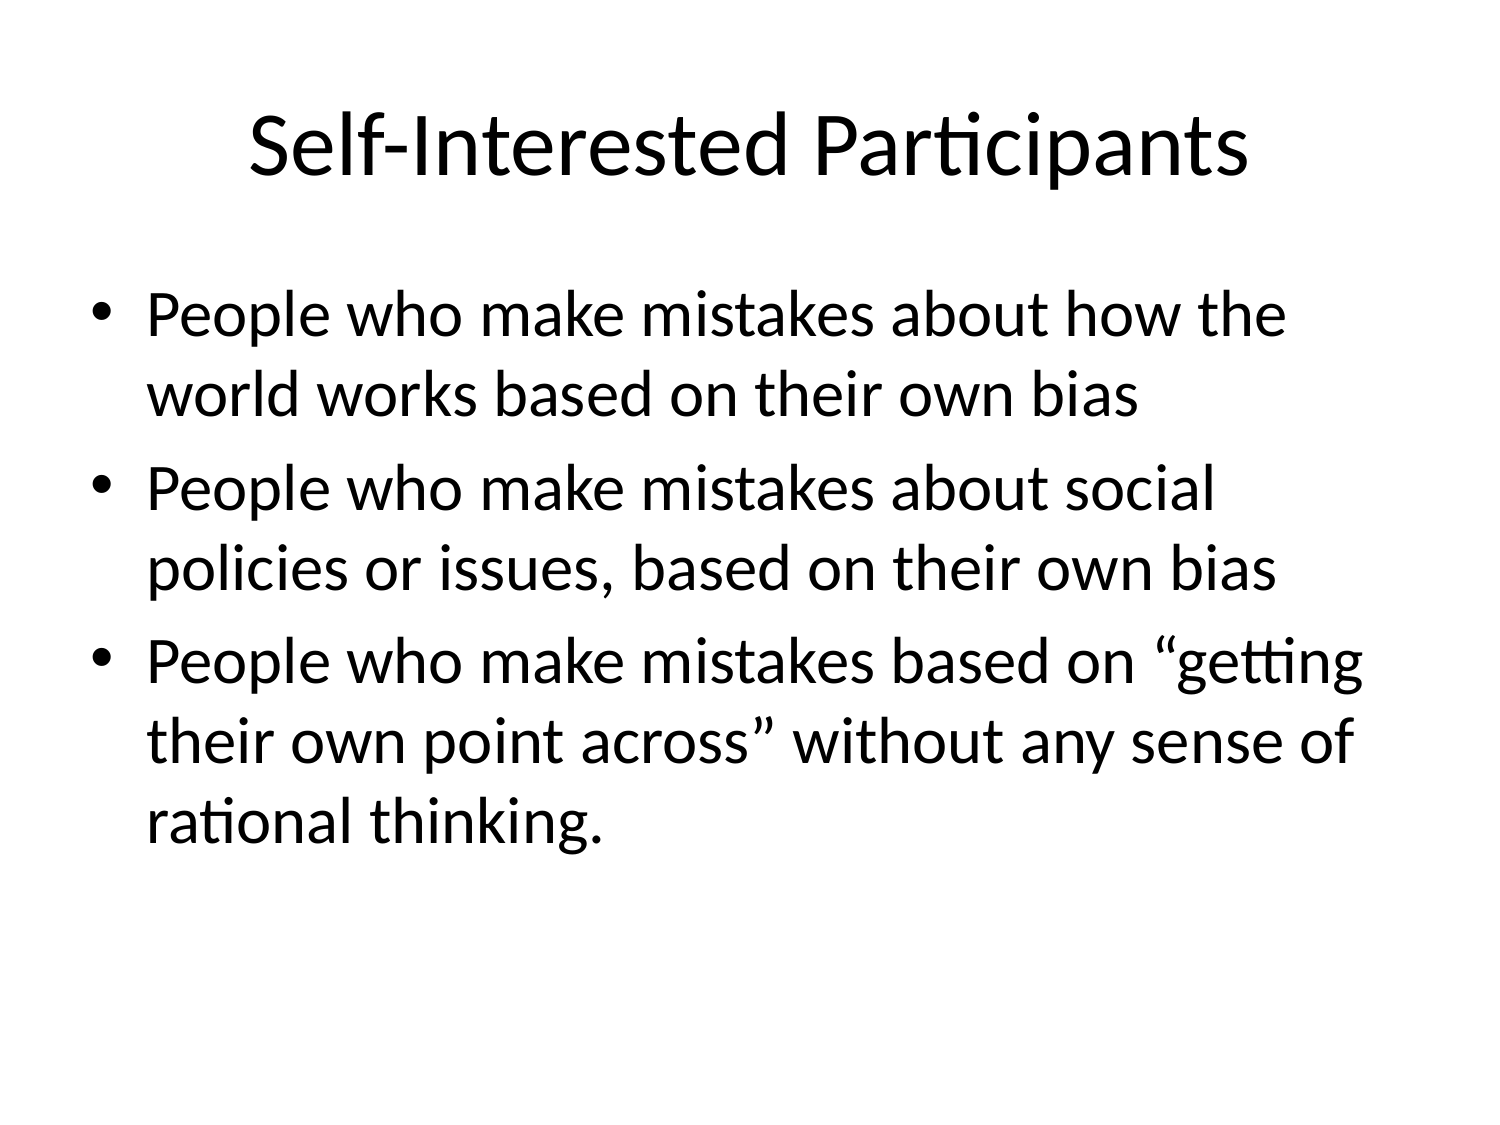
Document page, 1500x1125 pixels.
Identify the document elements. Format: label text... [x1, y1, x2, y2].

title Self-Interested Participants [75, 45, 1425, 233]
list People who make mistakes about how the world works based on their own bias People who make mistakes about social policies or issues, based on their own bias People who make mistakes based on “getting their own point across” without any sense of rational thinking. [75, 262, 1425, 1005]
